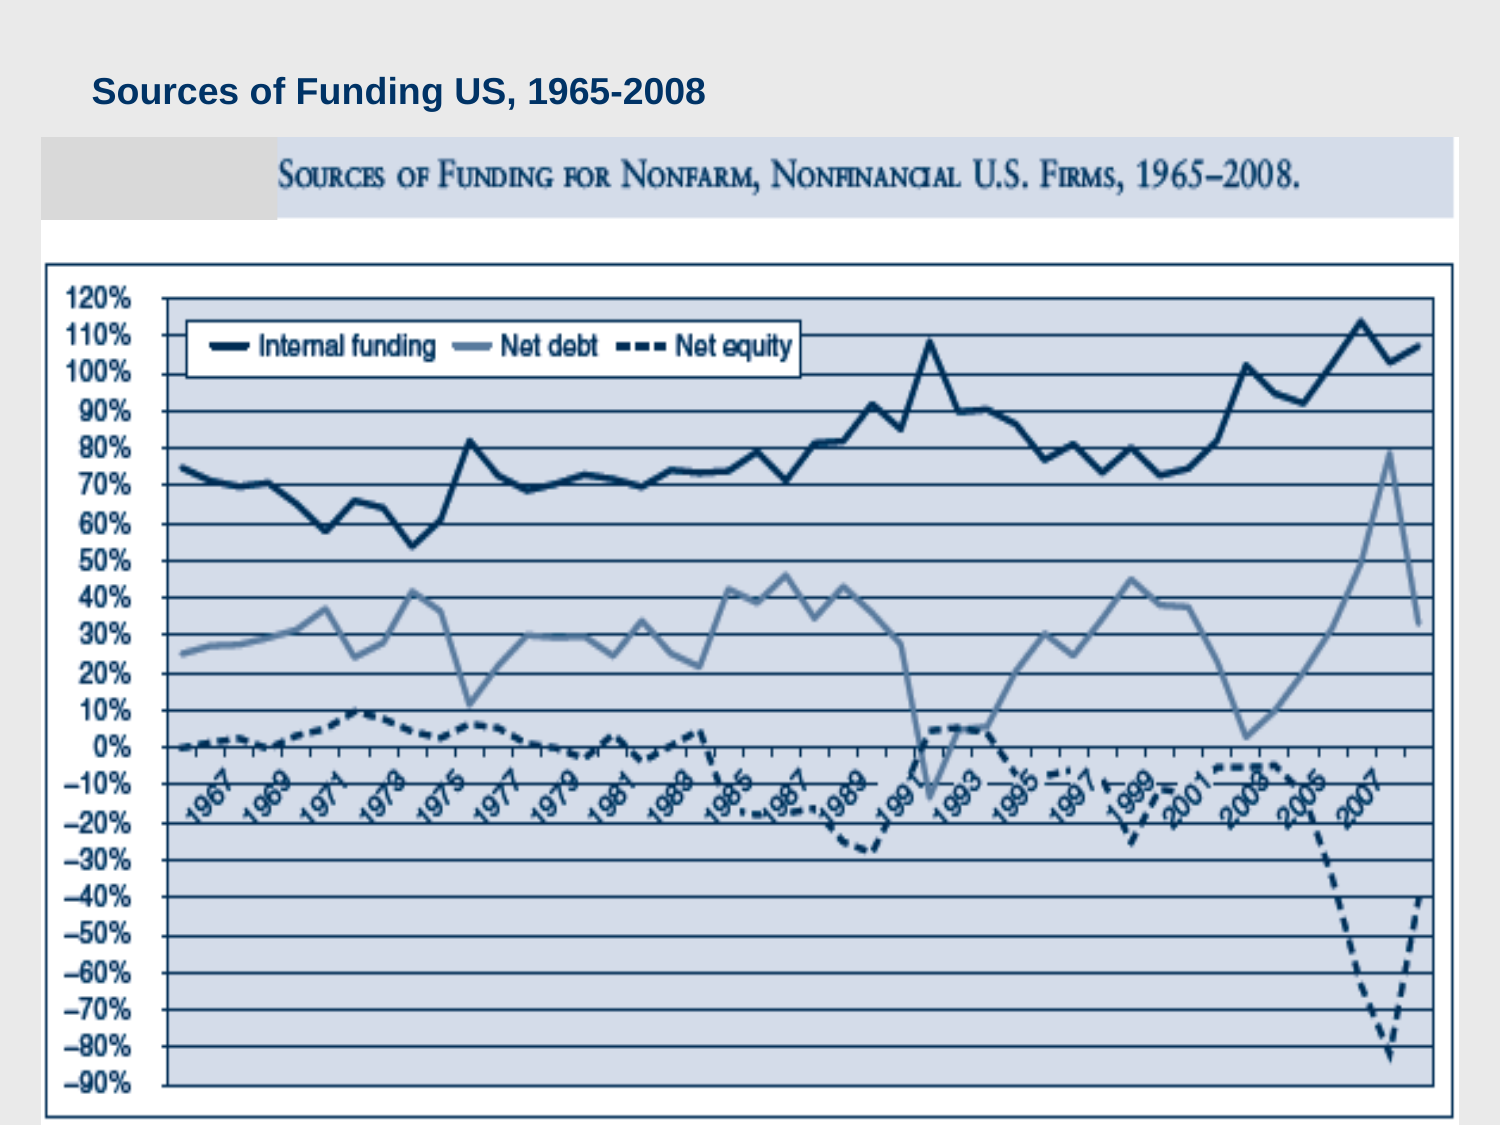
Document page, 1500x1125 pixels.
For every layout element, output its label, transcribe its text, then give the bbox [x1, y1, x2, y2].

picture [41, 136, 1459, 1125]
text_box Sources of Funding US, 1965-2008 [76, 54, 1352, 125]
